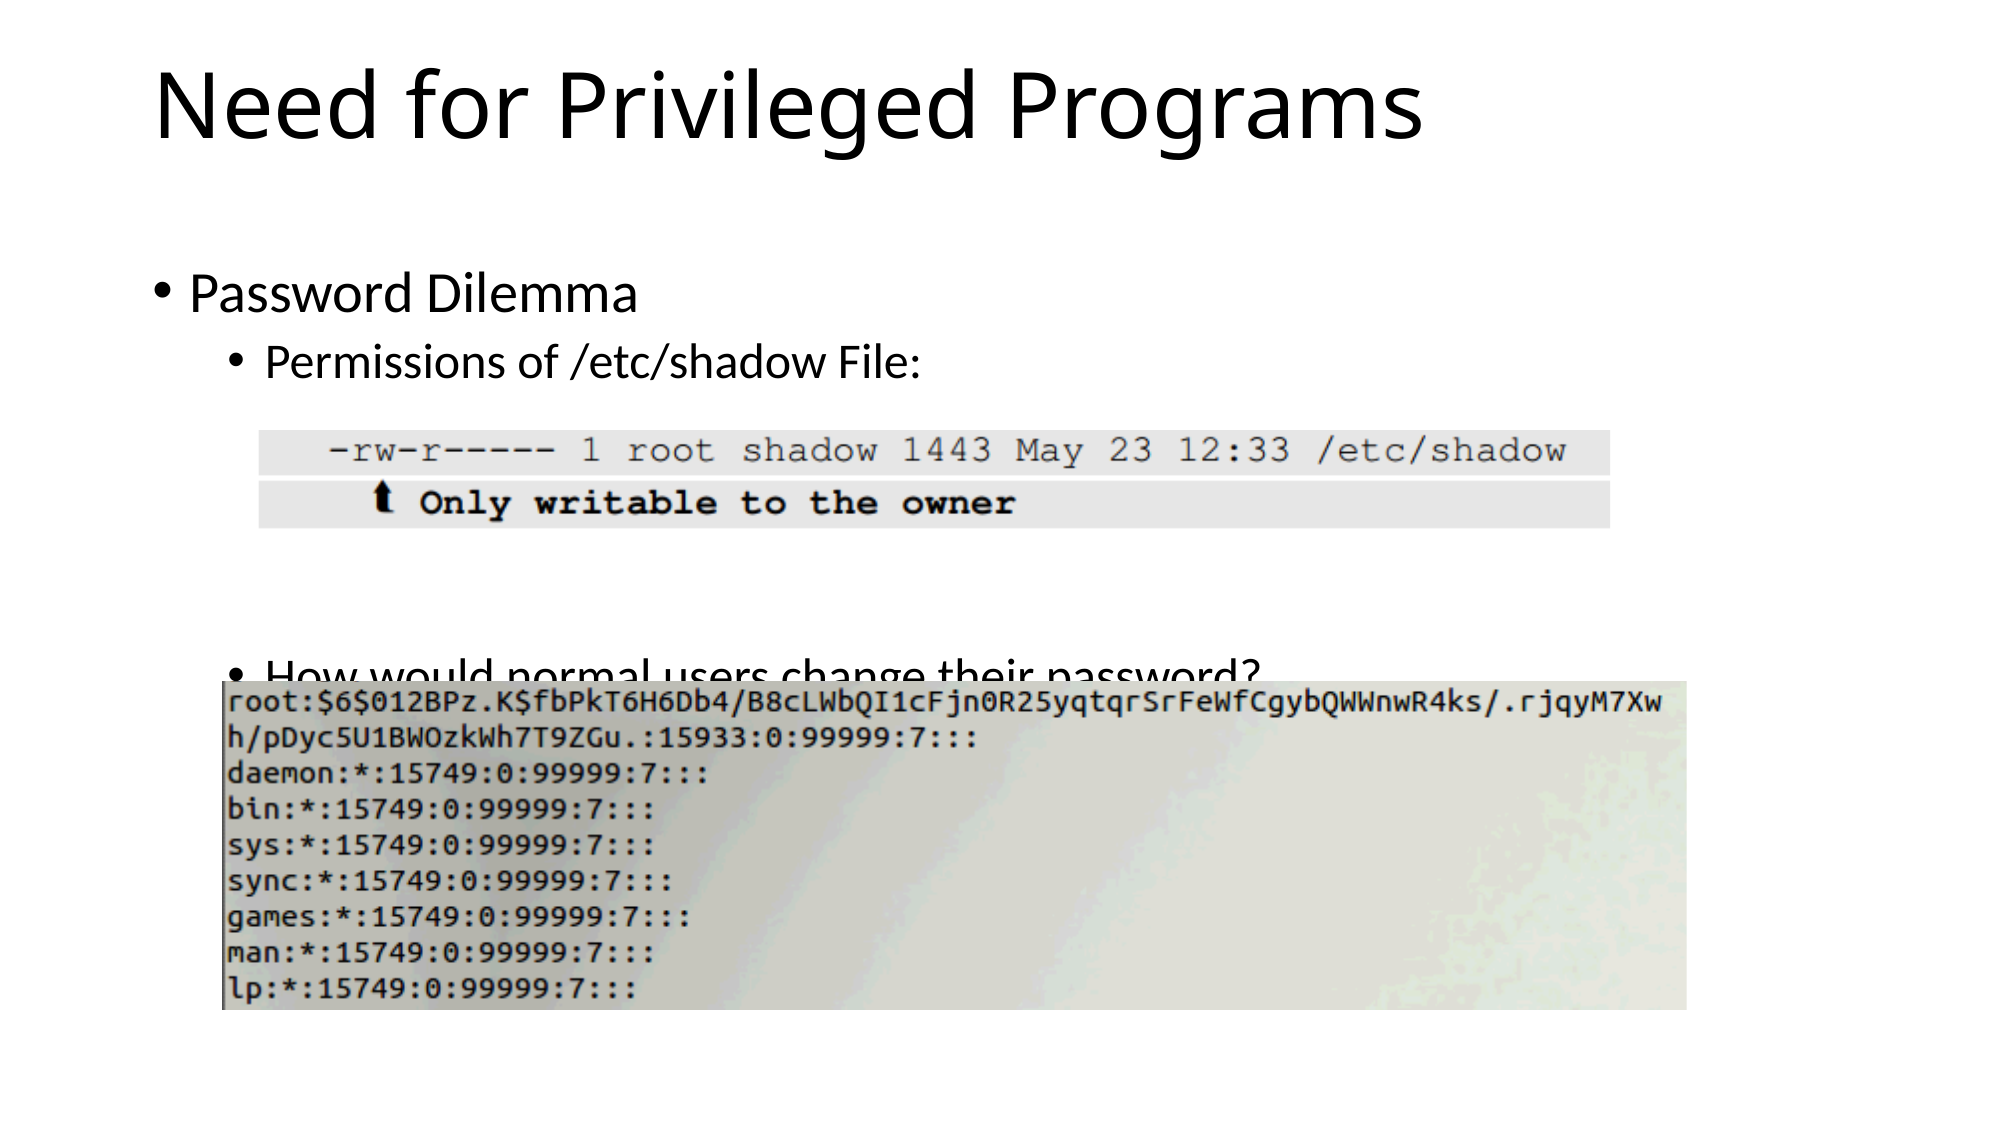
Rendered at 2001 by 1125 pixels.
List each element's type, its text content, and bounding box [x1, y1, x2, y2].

list Password Dilemma Permissions of /etc/shadow File: How would normal users change their password? [137, 163, 1863, 1077]
picture [258, 430, 1611, 539]
title Need for Privileged Programs [137, 0, 1863, 163]
picture [222, 681, 1687, 1010]
